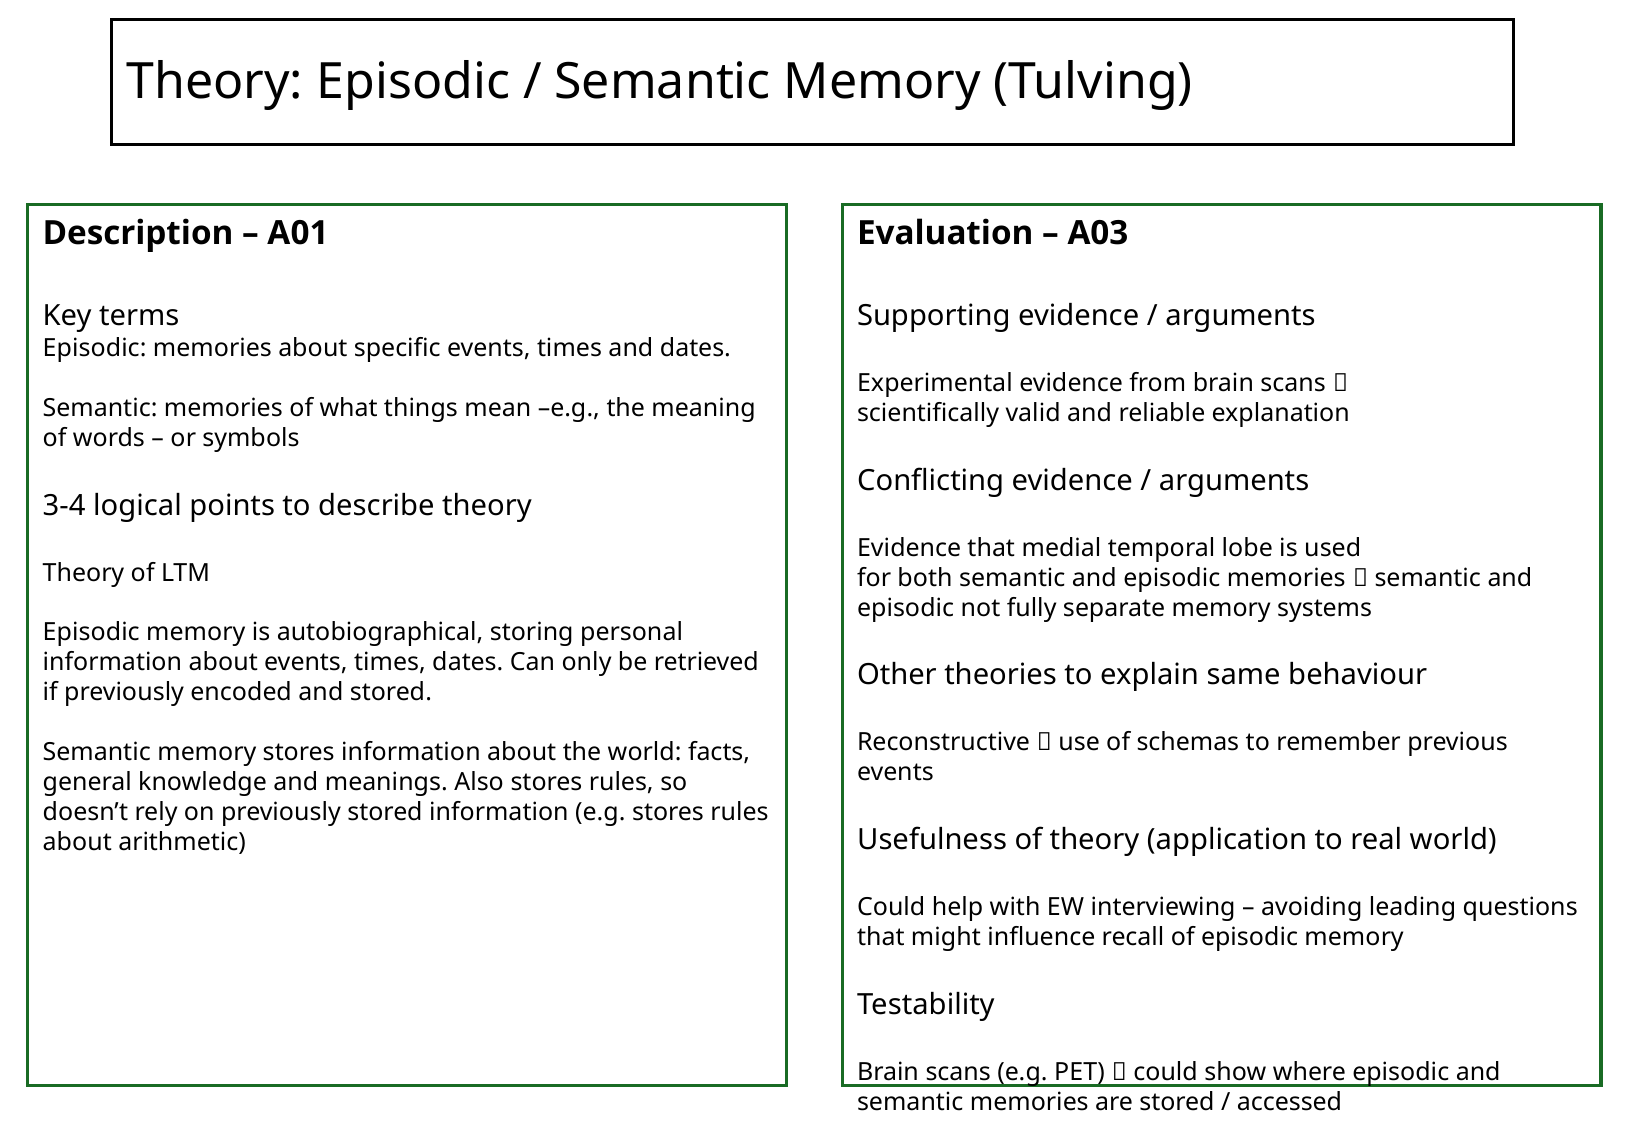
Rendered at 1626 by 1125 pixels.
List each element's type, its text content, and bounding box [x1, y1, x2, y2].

title Theory: Episodic / Semantic Memory (Tulving) [110, 18, 1515, 146]
text_box Description – A01 Key terms Episodic: memories about specific events, times and dates. Semantic: memories of what things mean –e.g., the meaning of words – or symbols 3-4 logical points to describe theory Theory of LTM Episodic memory is autobiographical, storing personal information about events, times, dates. Can only be retrieved if previously encoded and stored. Semantic memory stores information about the world: facts, general knowledge and meanings. Also stores rules, so doesn’t rely on previously stored information (e.g. stores rules about arithmetic) [26, 203, 788, 1087]
text_box Evaluation – A03 Supporting evidence / arguments Experimental evidence from brain scans  scientifically valid and reliable explanation Conflicting evidence / arguments Evidence that medial temporal lobe is used for both semantic and episodic memories  semantic and episodic not fully separate memory systems Other theories to explain same behaviour Reconstructive  use of schemas to remember previous events Usefulness of theory (application to real world) Could help with EW interviewing – avoiding leading questions that might influence recall of episodic memory Testability Brain scans (e.g. PET)  could show where episodic and semantic memories are stored / accessed [841, 203, 1603, 1087]
